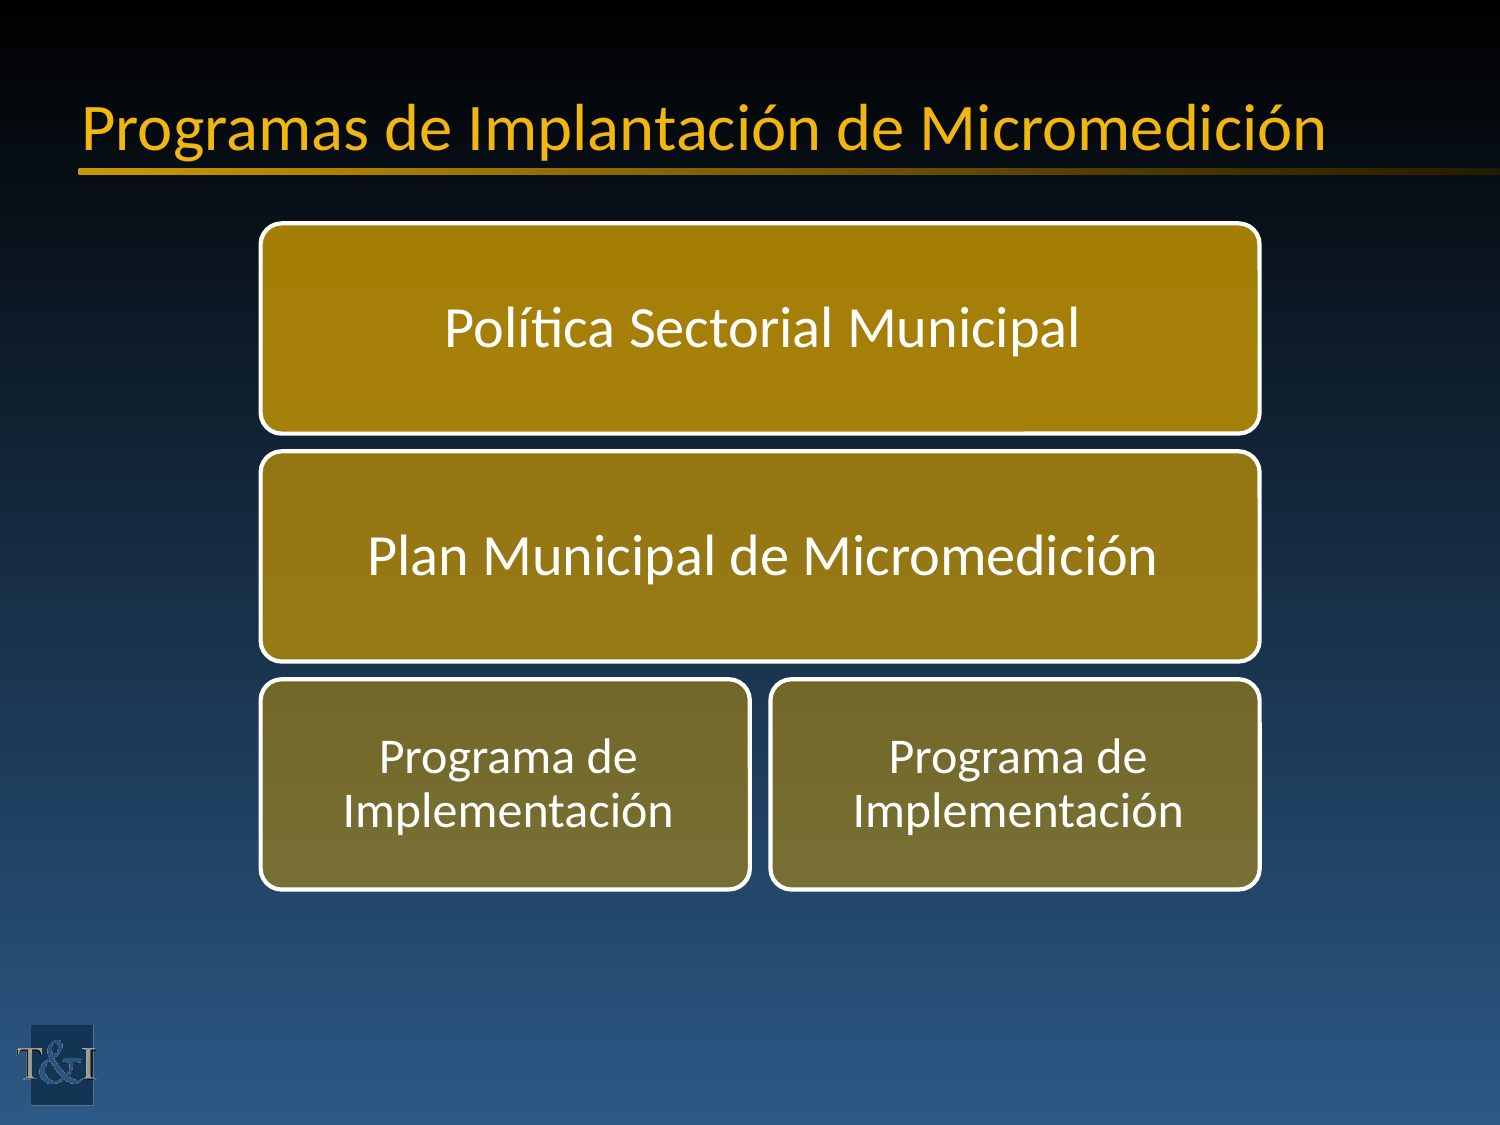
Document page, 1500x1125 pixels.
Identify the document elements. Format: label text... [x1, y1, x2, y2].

title Programas de Implantación de Micromedición [48, 55, 1500, 205]
text_box [85, 237, 1452, 1050]
picture [15, 1024, 97, 1107]
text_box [259, 222, 1261, 890]
